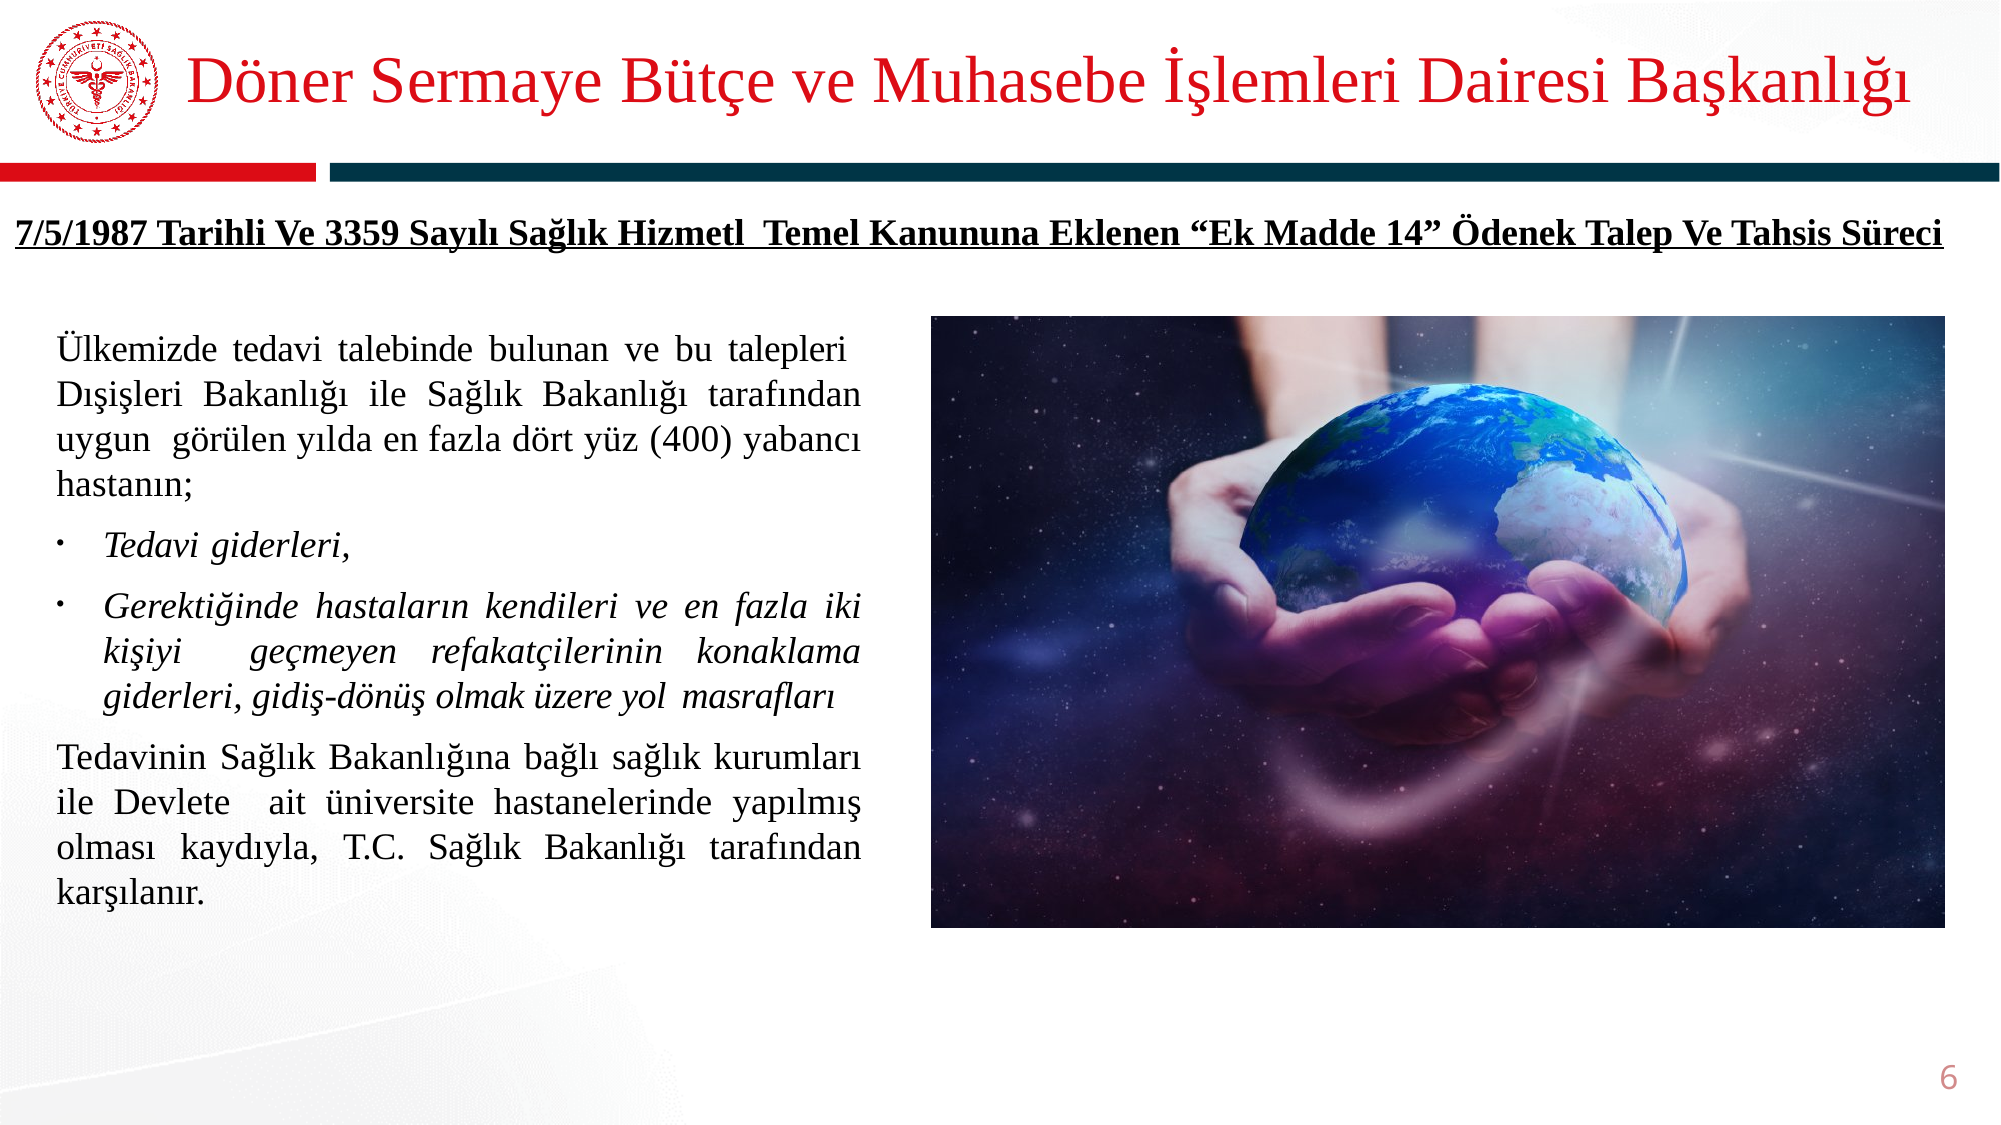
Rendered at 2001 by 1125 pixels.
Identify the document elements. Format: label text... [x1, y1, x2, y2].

text_box 7/5/1987 Tarihli Ve 3359 Sayılı Sağlık Hizmetl Temel Kanununa Eklenen “Ek Madde 14” Ödenek Talep Ve Tahsis Süreci [0, 200, 2000, 261]
text_box Ülkemizde tedavi talebinde bulunan ve bu talepleri Dışişleri Bakanlığı ile Sağlık Bakanlığı tarafından uygun görülen yılda en fazla dört yüz (400) yabancı hastanın; Tedavi giderleri, Gerektiğinde hastaların kendileri ve en fazla iki kişiyi geçmeyen refakatçilerinin konaklama giderleri, gidiş-dönüş olmak üzere yol masrafları Tedavinin Sağlık Bakanlığına bağlı sağlık kurumları ile Devlete ait üniversite hastanelerinde yapılmış olması kaydıyla, T.C. Sağlık Bakanlığı tarafından karşılanır. [39, 316, 877, 920]
title Döner Sermaye Bütçe ve Muhasebe İşlemleri Dairesi Başkanlığı [171, 21, 1974, 141]
picture [0, 0, 2001, 1125]
slide_number 6 [1838, 1048, 1974, 1109]
